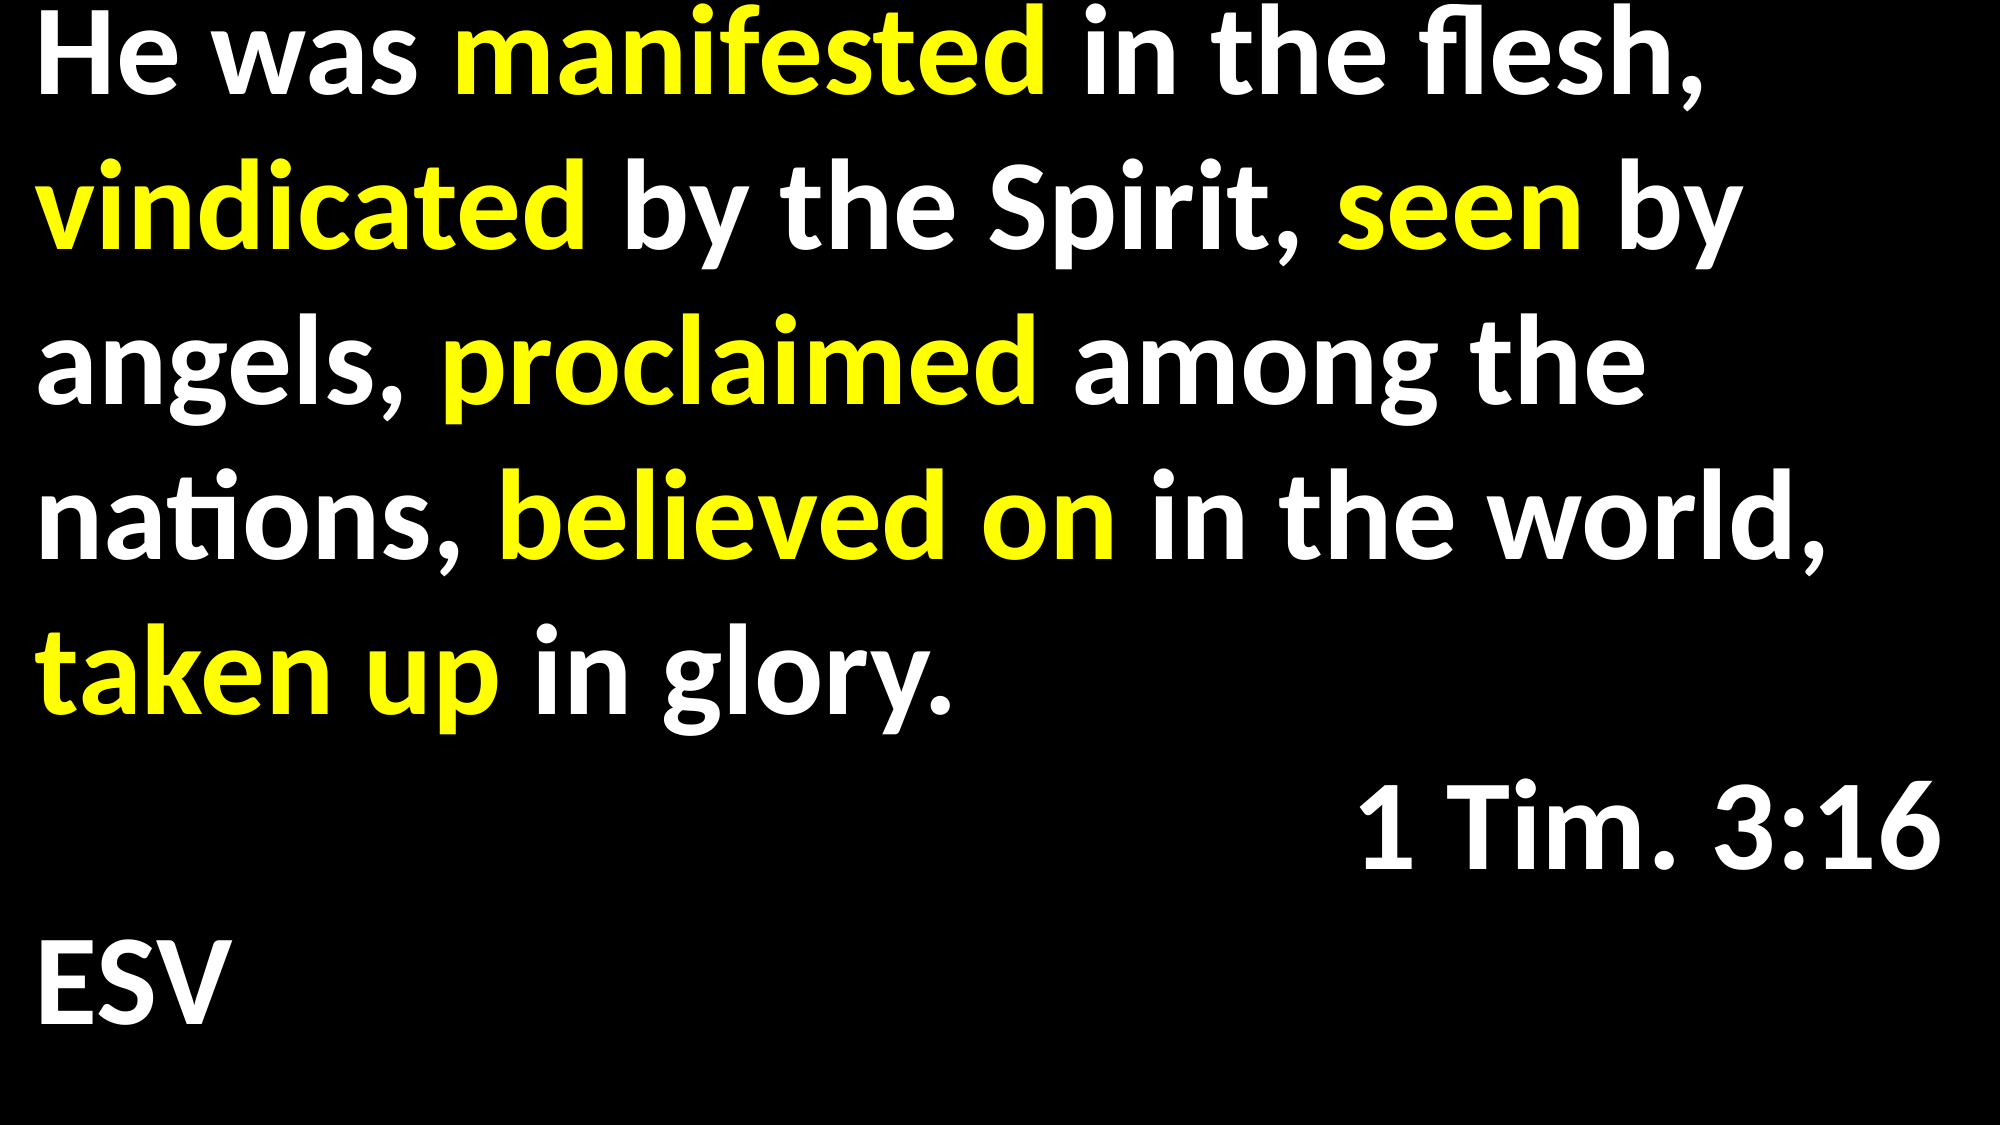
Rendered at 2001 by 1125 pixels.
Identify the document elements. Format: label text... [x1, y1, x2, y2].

list He was manifested in the flesh, vindicated by the Spirit, seen by angels, proclaimed among the nations, believed on in the world, taken up in glory. 1 Tim. 3:16 ESV [0, 0, 2000, 1098]
